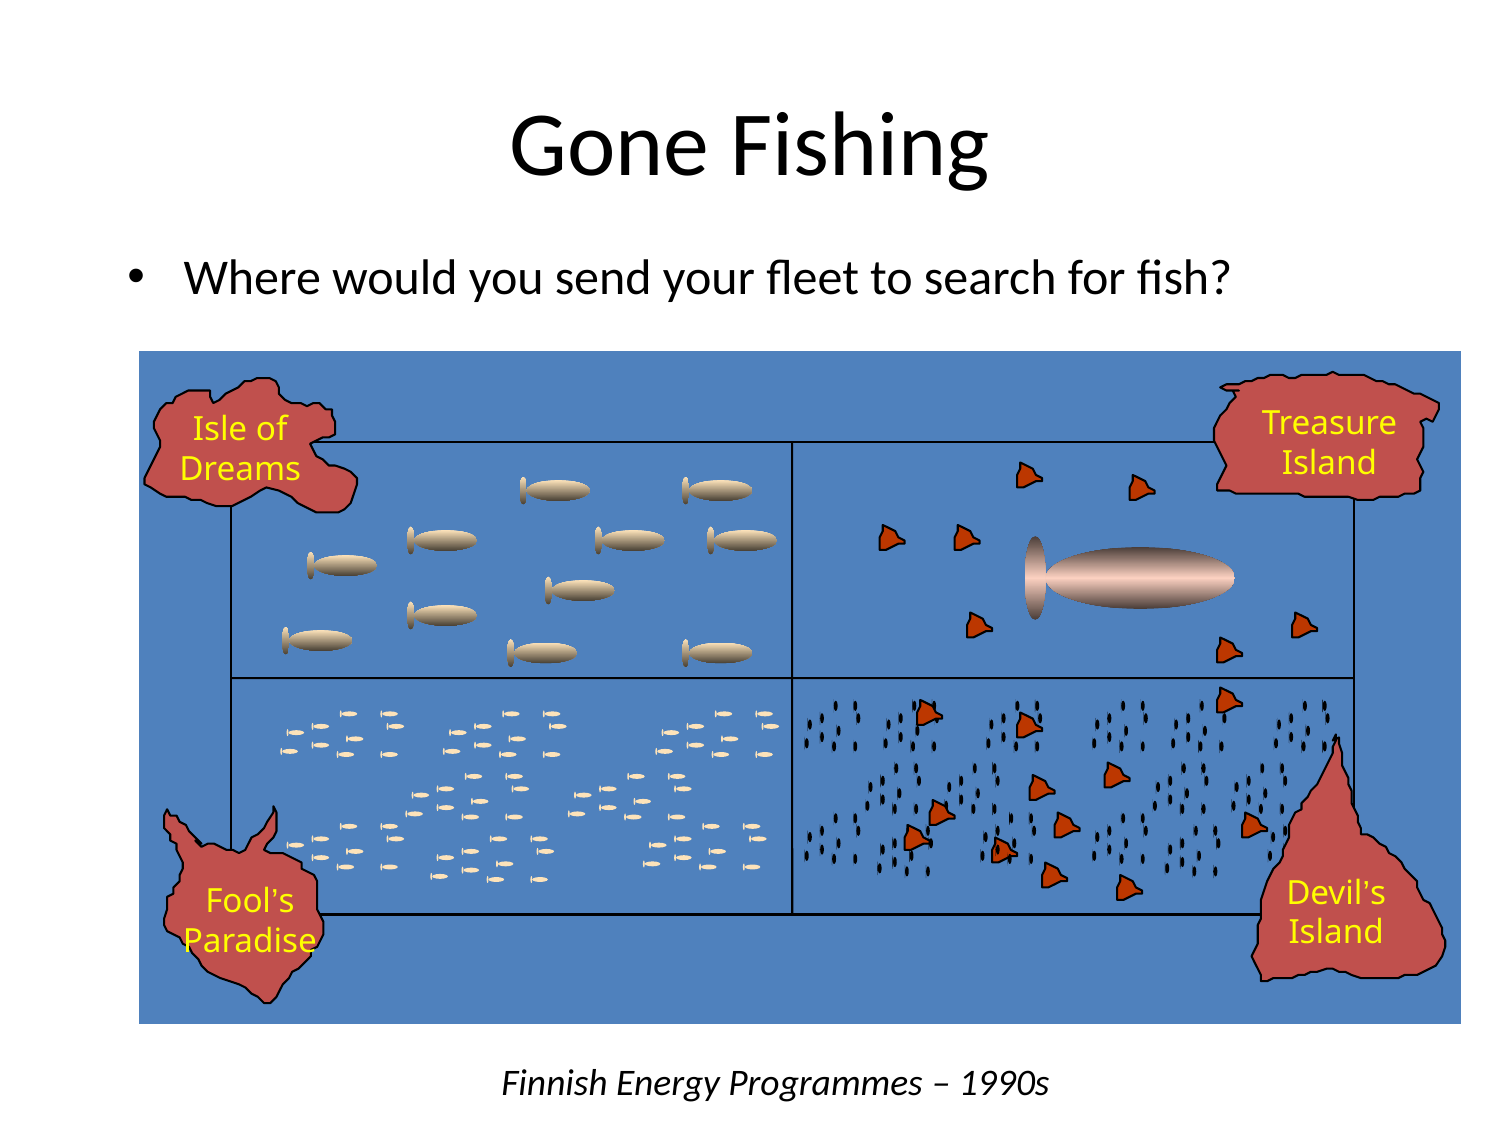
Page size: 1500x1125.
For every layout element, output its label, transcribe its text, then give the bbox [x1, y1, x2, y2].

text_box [137, 349, 1463, 1026]
title Gone Fishing [75, 45, 1425, 233]
text_box Finnish Energy Programmes – 1990s [486, 1050, 1065, 1111]
list Where would you send your fleet to search for fish? [112, 237, 1388, 299]
